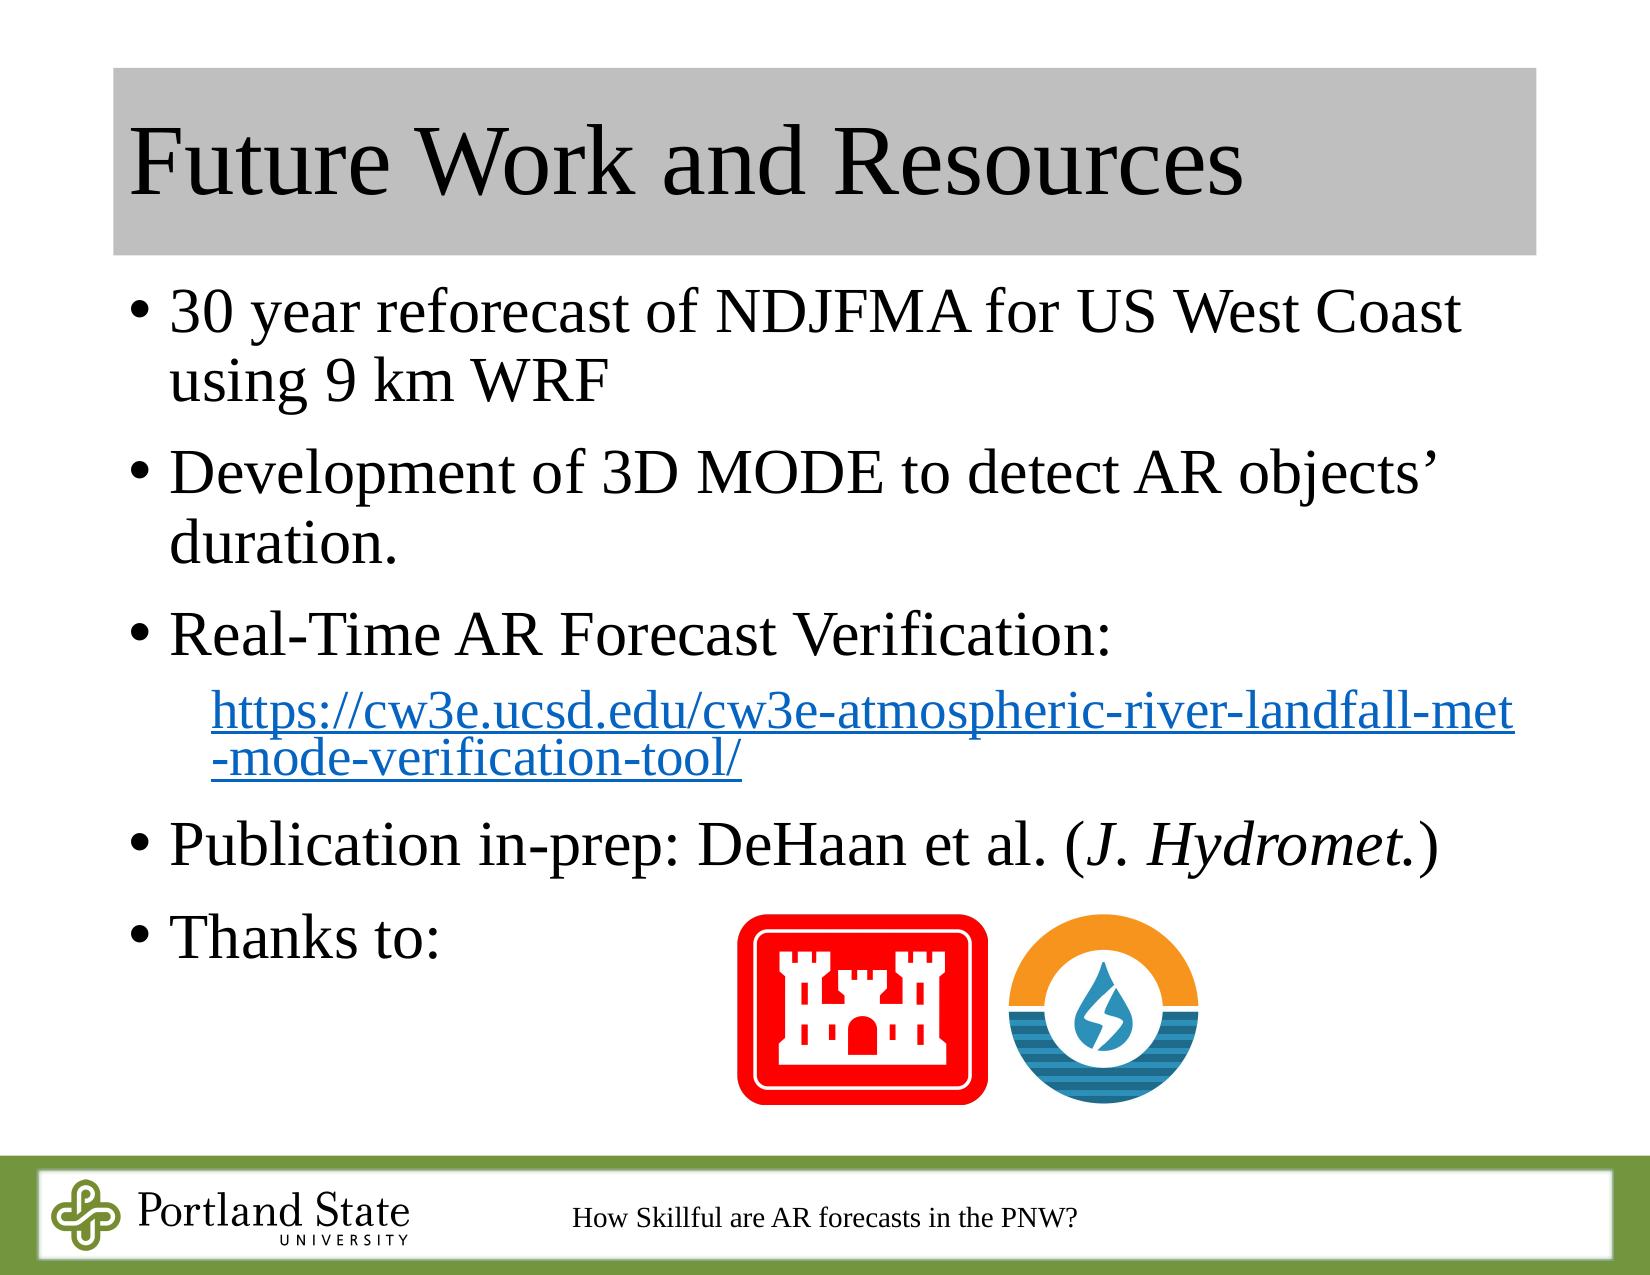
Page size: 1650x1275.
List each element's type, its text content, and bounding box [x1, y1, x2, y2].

footer How Skillful are AR forecasts in the PNW? [546, 1181, 1104, 1250]
picture [737, 914, 988, 1105]
list 30 year reforecast of NDJFMA for US West Coast using 9 km WRF Development of 3D MODE to detect AR objects’ duration. Real-Time AR Forecast Verification: https://cw3e.ucsd.edu/cw3e-atmospheric-river-landfall-met-mode-verification-tool/ Publication in-prep: DeHaan et al. (J. Hydromet.) Thanks to: [113, 269, 1537, 1149]
title Future Work and Resources [113, 67, 1537, 256]
picture [1007, 914, 1200, 1105]
picture [50, 1179, 410, 1251]
